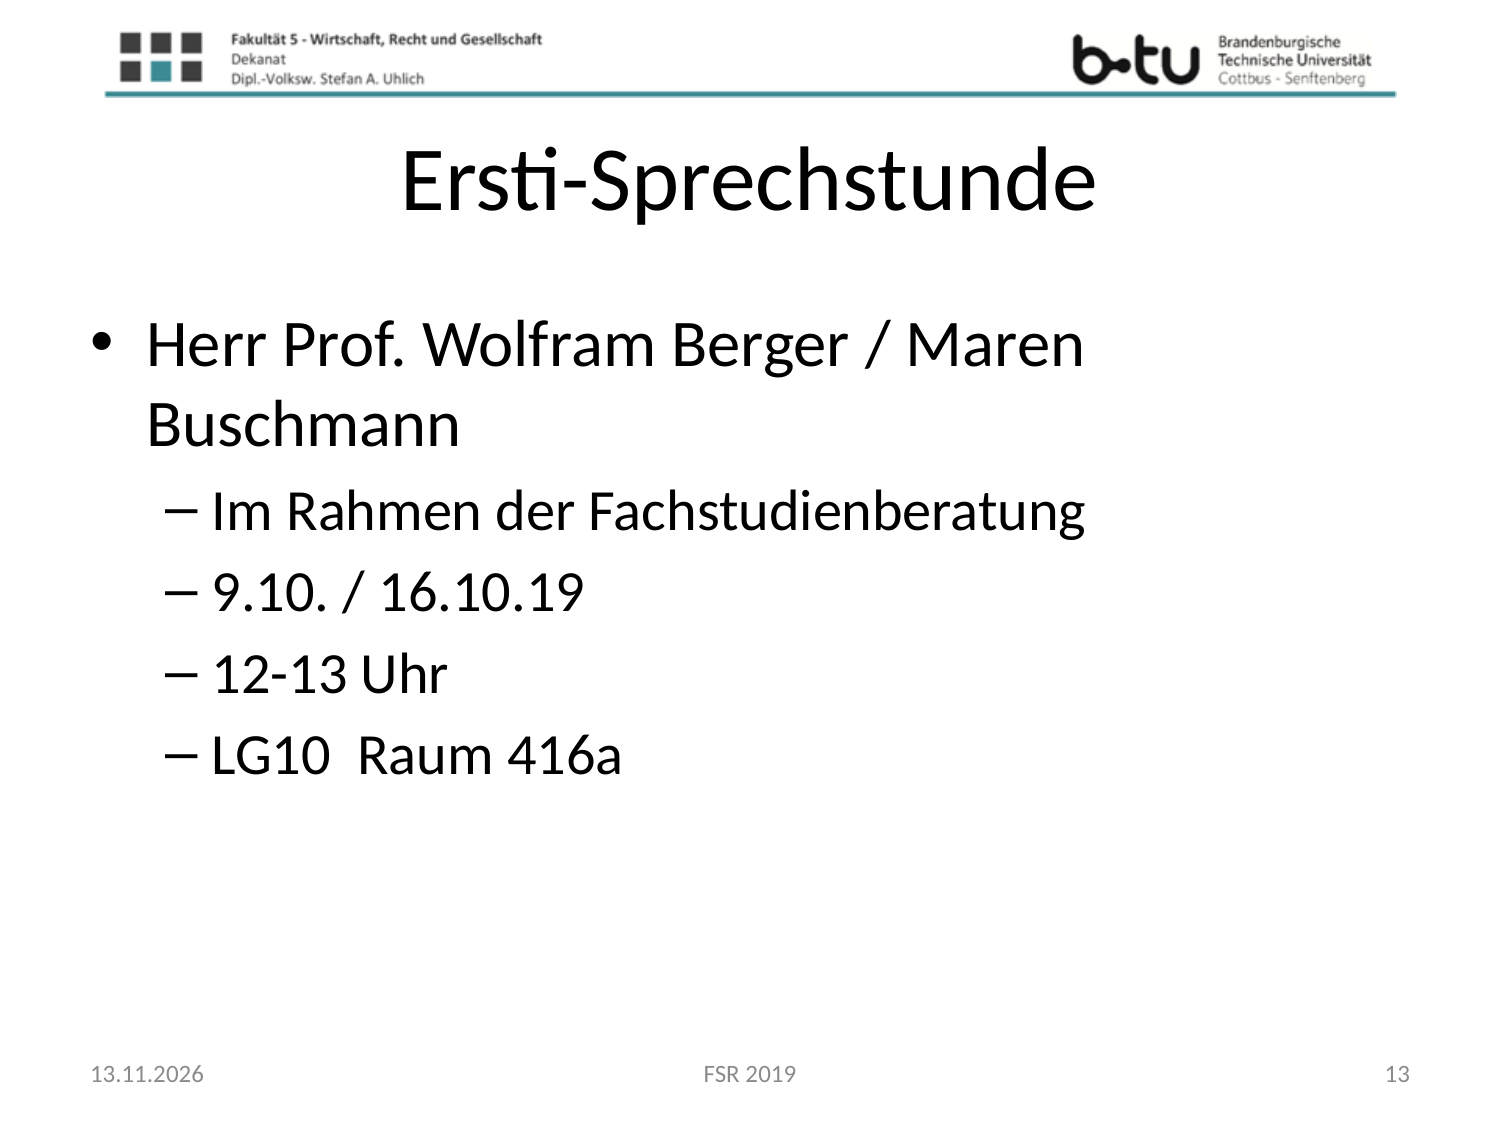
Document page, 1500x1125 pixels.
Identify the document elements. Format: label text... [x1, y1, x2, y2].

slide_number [75, 1042, 425, 1103]
list Herr Prof. Wolfram Berger / Maren Buschmann Im Rahmen der Fachstudienberatung 9.10. / 16.10.19 12-13 Uhr LG10 Raum 416a [75, 292, 1425, 1035]
footer FSR 2019 [512, 1042, 988, 1103]
title Ersti-Sprechstunde [75, 79, 1425, 268]
slide_number 13 [1074, 1042, 1425, 1103]
picture [103, 19, 1397, 79]
